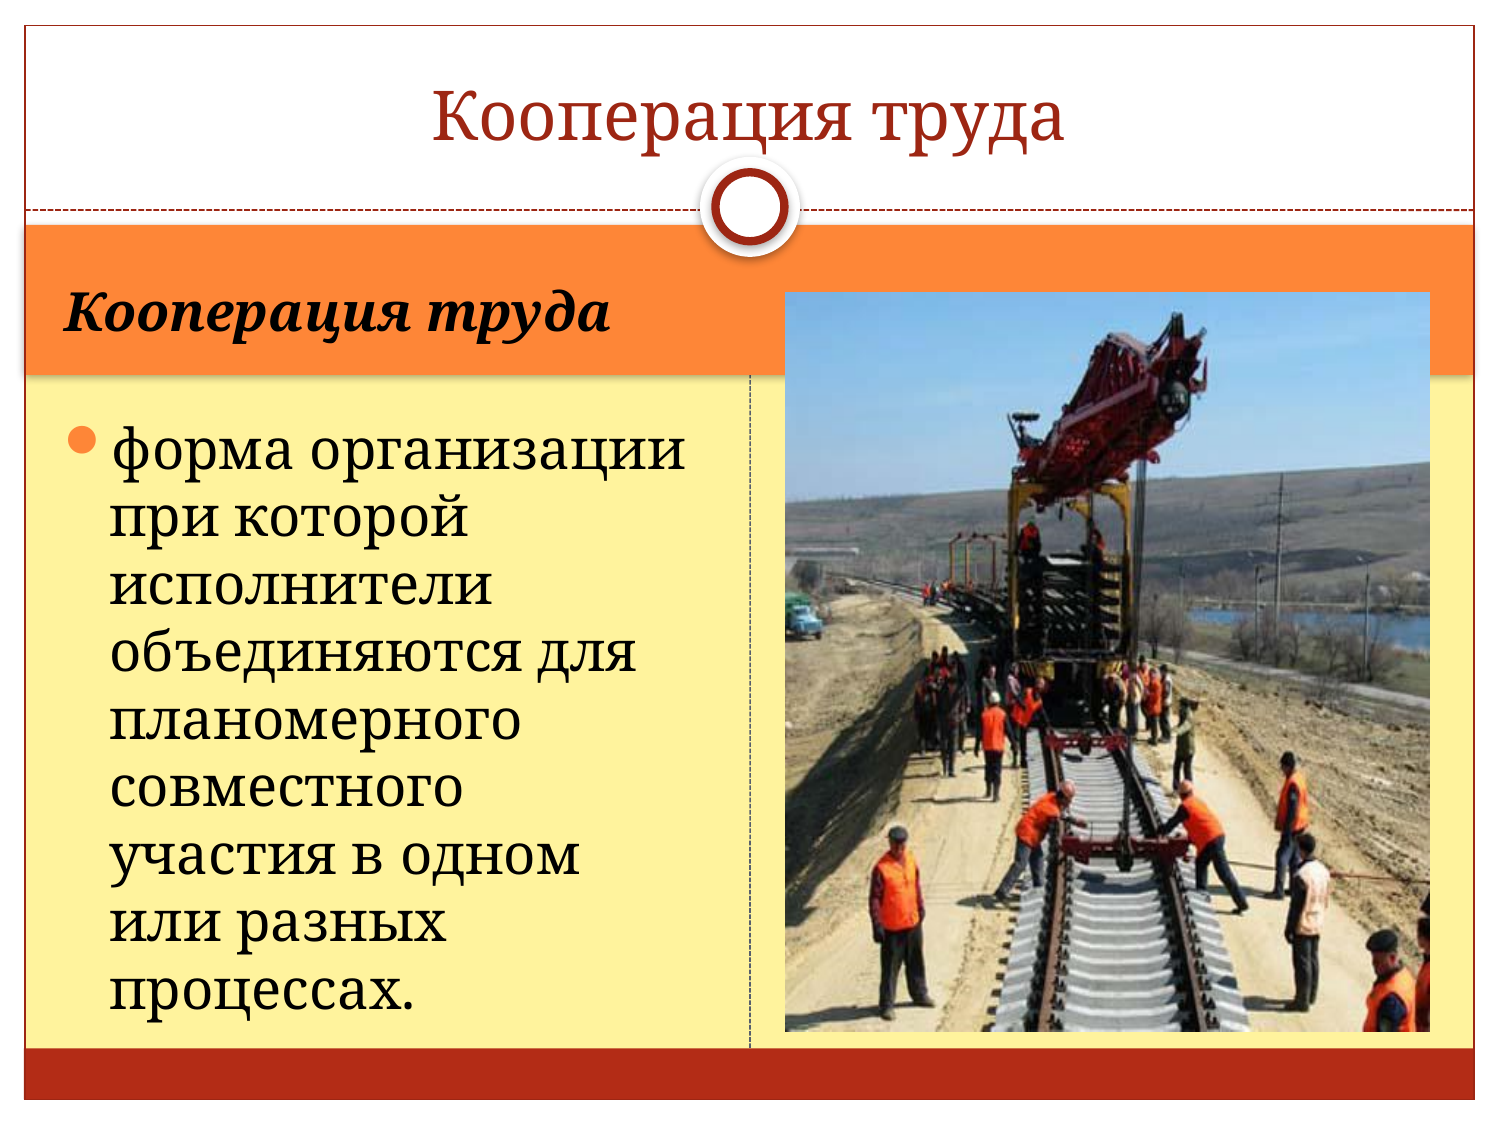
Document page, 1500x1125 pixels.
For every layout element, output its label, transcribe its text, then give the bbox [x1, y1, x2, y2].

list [784, 292, 1430, 1032]
list форма организации при которой исполнители объединяются для планомерного совместного участия в одном или разных процессах. [49, 405, 713, 1032]
list Кооперация труда [48, 249, 714, 371]
title Кооперация труда [49, 37, 1450, 162]
